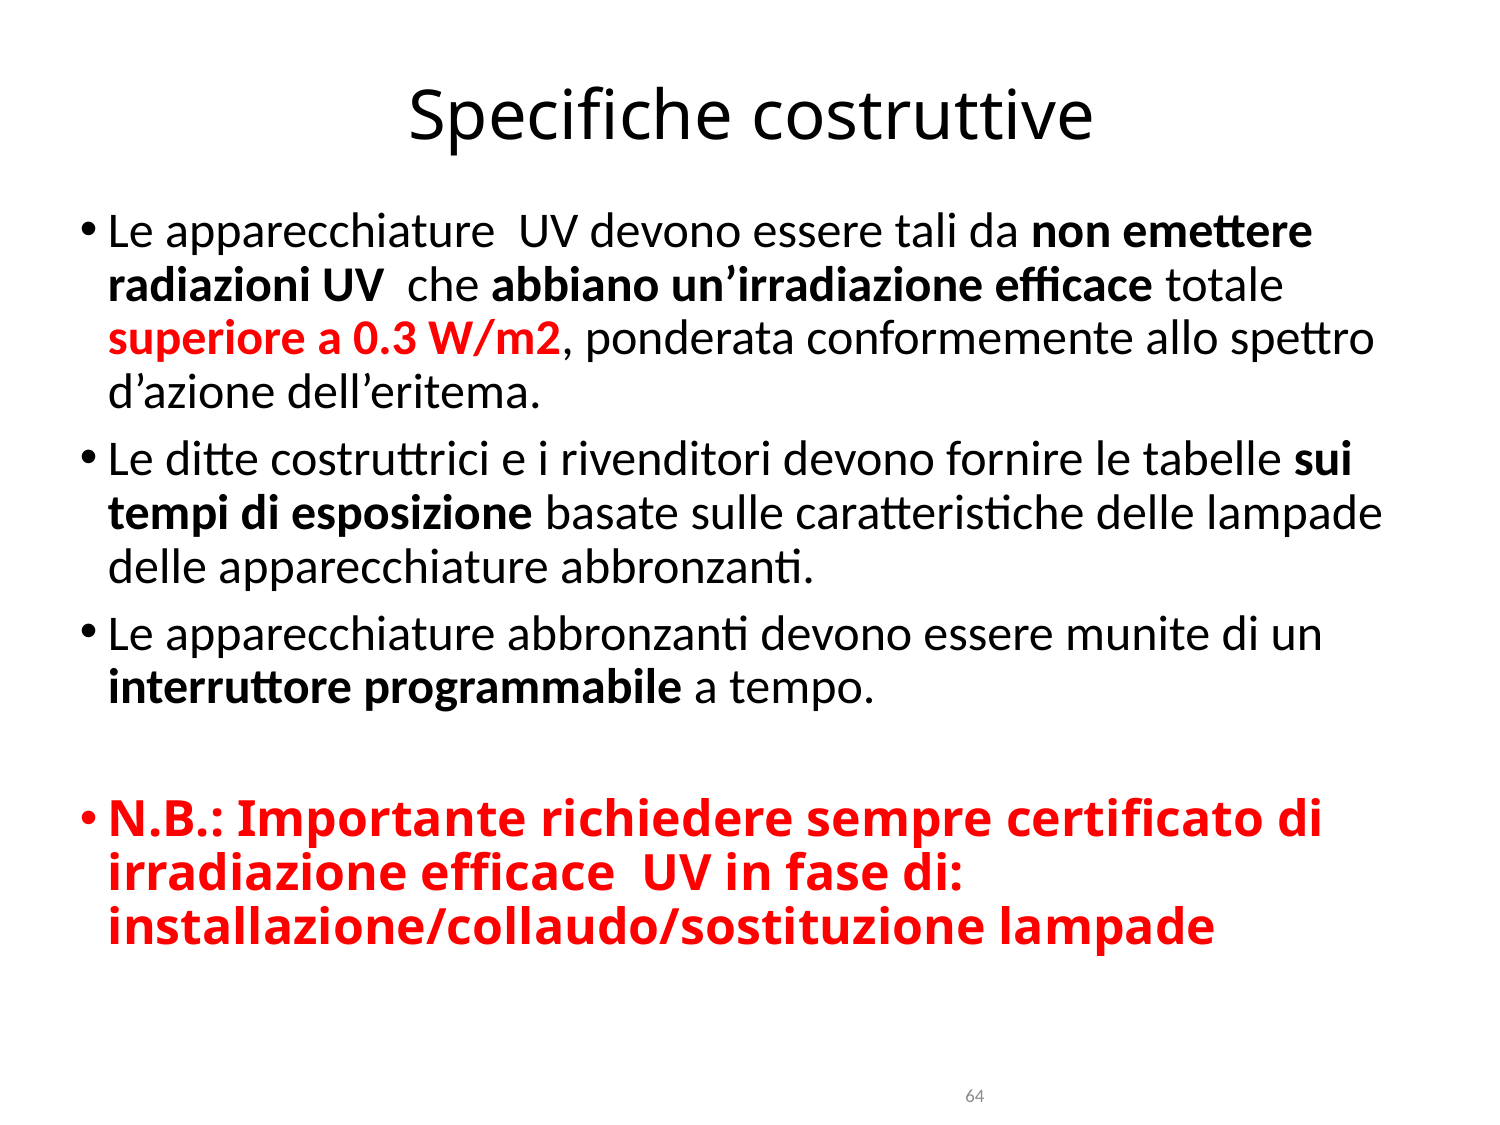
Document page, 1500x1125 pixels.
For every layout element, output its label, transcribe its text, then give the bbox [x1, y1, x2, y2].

footer 64 [496, 1042, 1004, 1103]
list Le apparecchiature UV devono essere tali da non emettere radiazioni UV che abbiano un’irradiazione efficace totale superiore a 0.3 W/m2, ponderata conformemente allo spettro d’azione dell’eritema. Le ditte costruttrici e i rivenditori devono fornire le tabelle sui tempi di esposizione basate sulle caratteristiche delle lampade delle apparecchiature abbronzanti. Le apparecchiature abbronzanti devono essere munite di un interruttore programmabile a tempo. N.B.: Importante richiedere sempre certificato di irradiazione efficace UV in fase di: installazione/collaudo/sostituzione lampade [64, 196, 1449, 1042]
title Specifiche costruttive [76, 42, 1427, 193]
